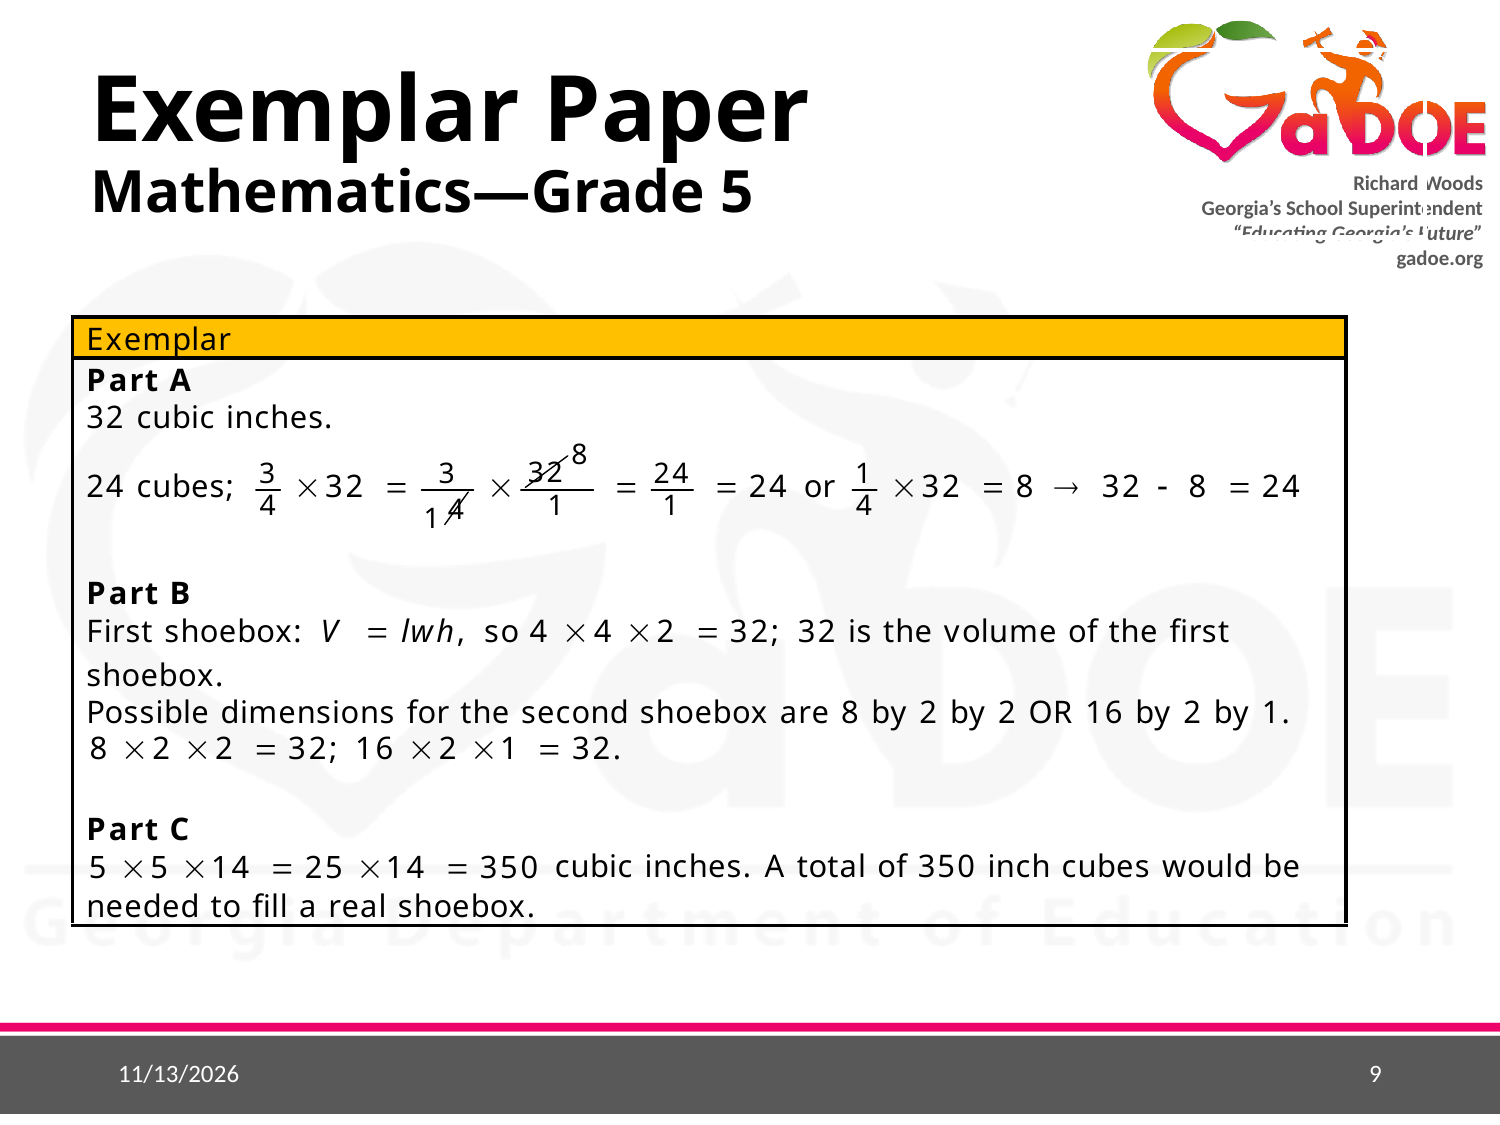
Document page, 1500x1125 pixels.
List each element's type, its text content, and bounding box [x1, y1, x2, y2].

title Exemplar Paper Mathematics—Grade 5 [75, 50, 1425, 238]
picture [19, 235, 1473, 980]
picture [1135, 8, 1499, 164]
slide_number 9 [1059, 1042, 1397, 1103]
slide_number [103, 1042, 441, 1103]
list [56, 314, 1370, 965]
